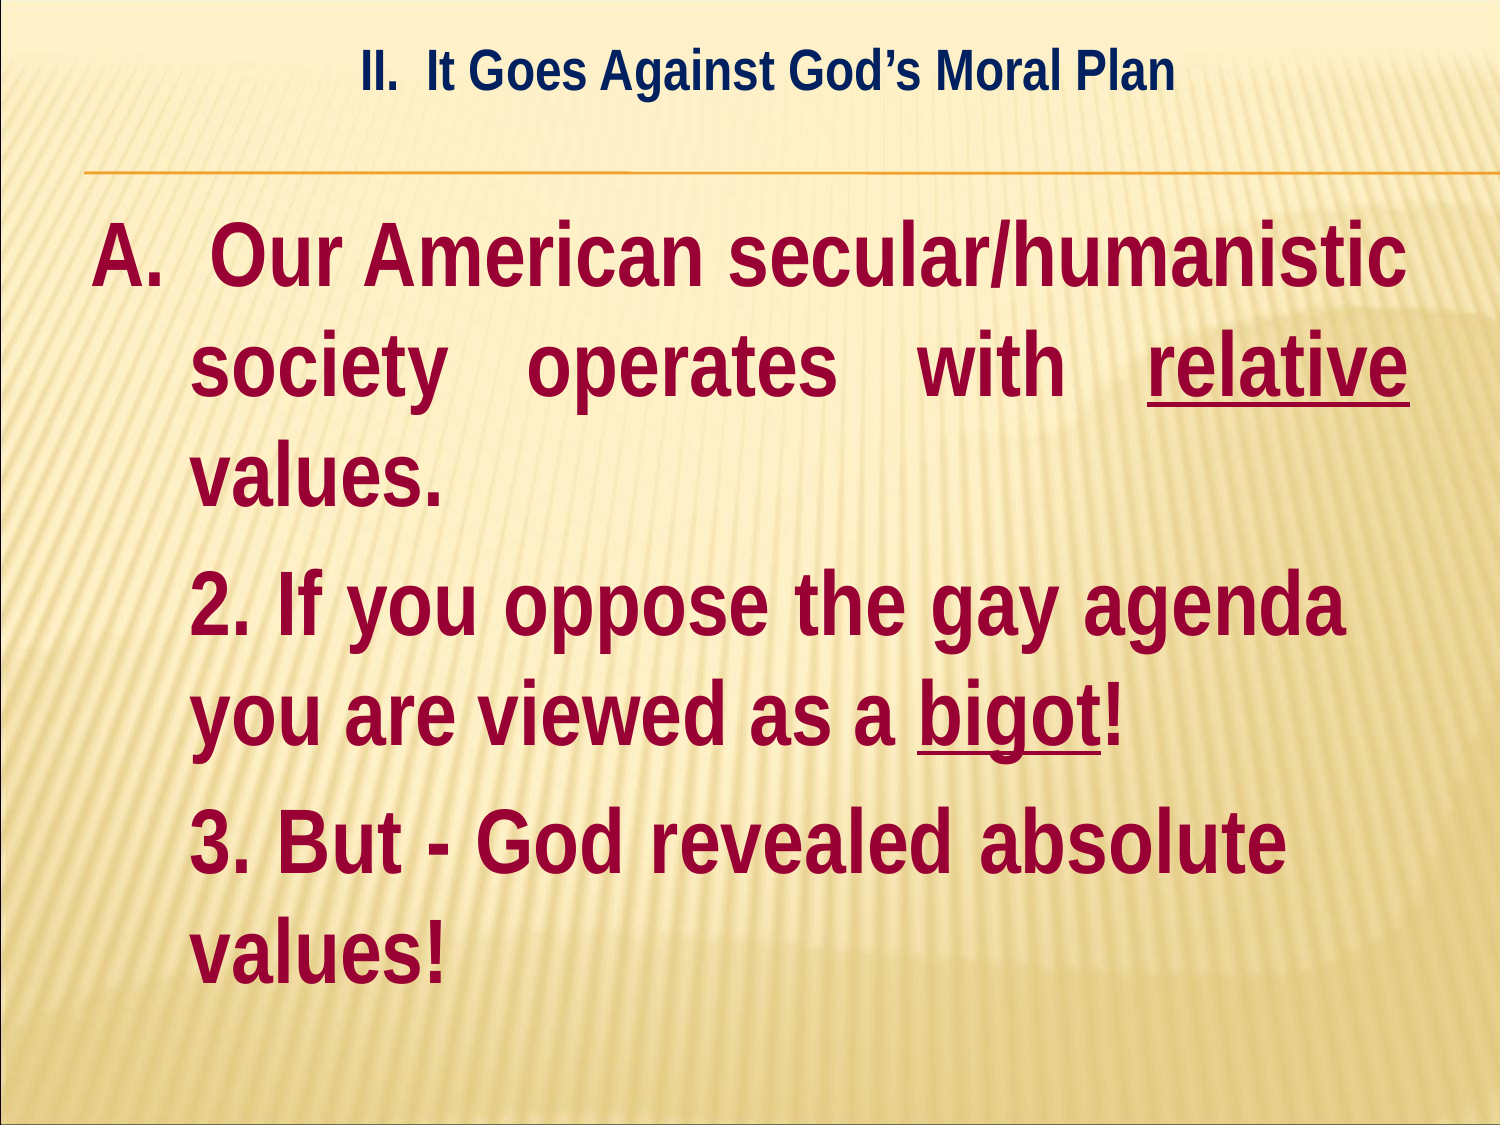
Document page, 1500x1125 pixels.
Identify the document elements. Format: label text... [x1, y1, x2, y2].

list A. Our American secular/humanistic society operates with relative values. 2. If you oppose the gay agenda you are viewed as a bigot! 3. But - God revealed absolute values! [75, 187, 1425, 1075]
picture [0, 0, 1500, 1125]
text_box II. It Goes Against God’s Moral Plan [124, 24, 1413, 110]
